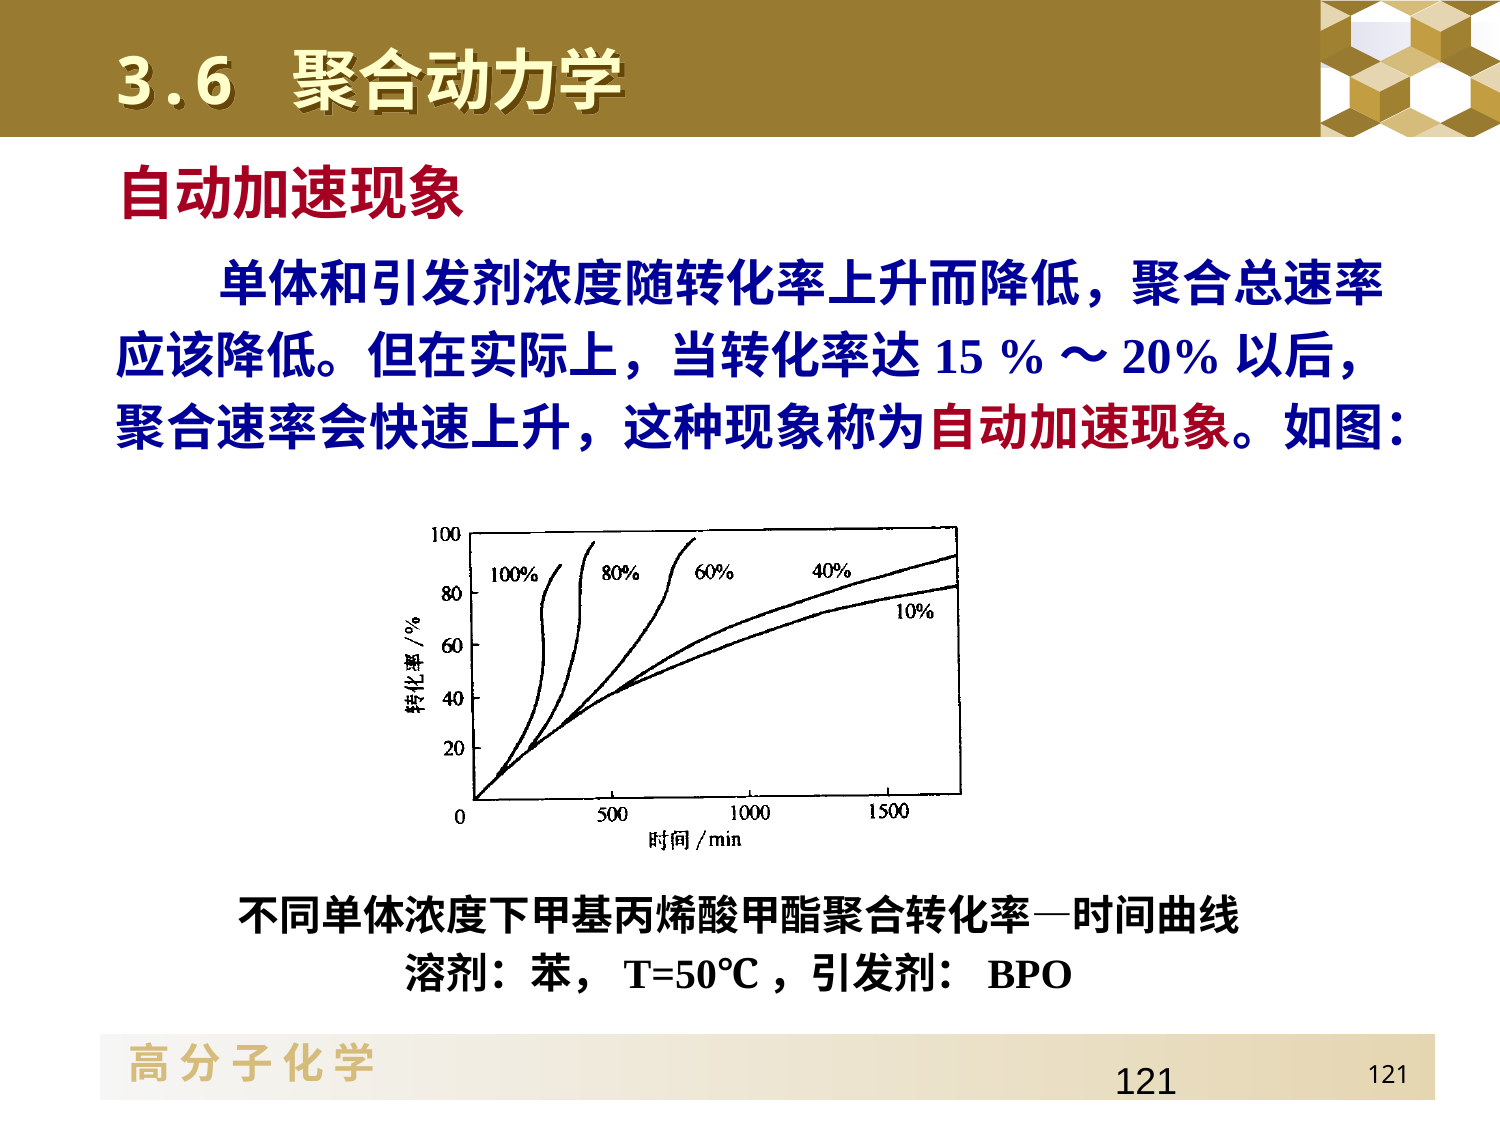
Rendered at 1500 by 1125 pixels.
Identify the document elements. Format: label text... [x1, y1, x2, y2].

text_box 不同单体浓度下甲基丙烯酸甲酯聚合转化率—时间曲线 溶剂：苯，T=50℃，引发剂：BPO [100, 881, 1378, 1012]
text_box 3.6 聚合动力学 [100, 30, 918, 126]
text_box 自动加速现象 [101, 148, 481, 234]
picture [395, 515, 975, 864]
list 单体和引发剂浓度随转化率上升而降低，聚合总速率应该降低。但在实际上，当转化率达15 %～20%以后，聚合速率会快速上升，这种现象称为自动加速现象。如图： [100, 231, 1400, 493]
slide_number 121 [1074, 1024, 1426, 1101]
